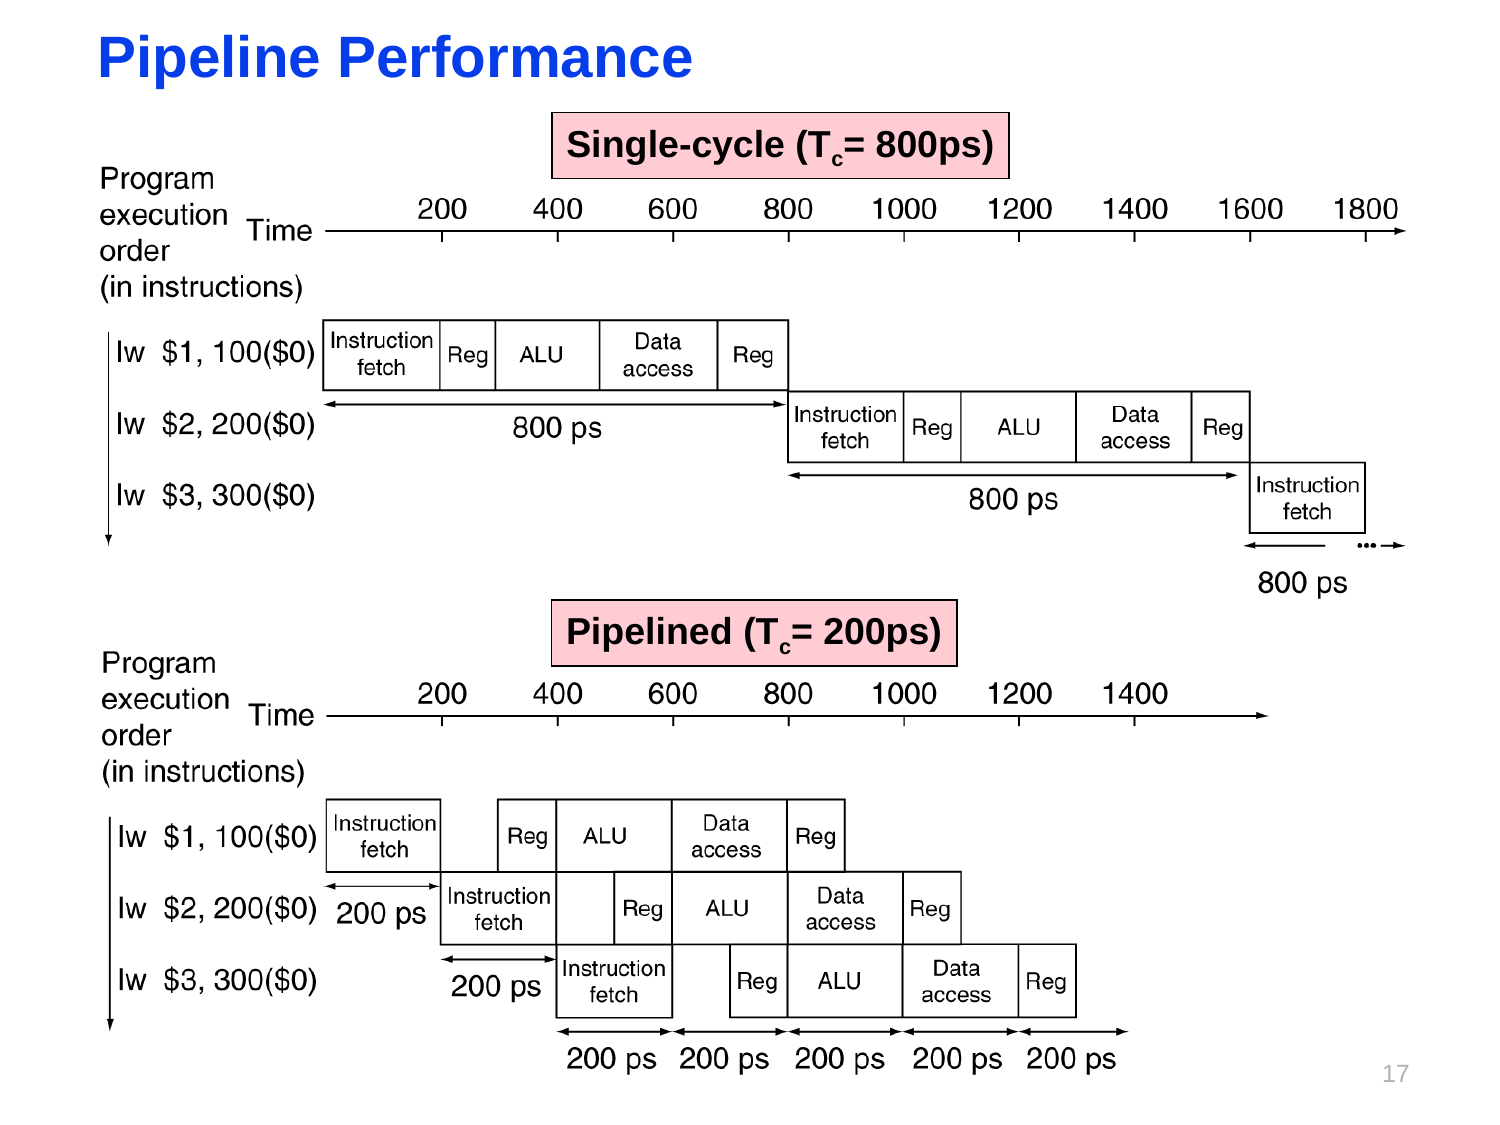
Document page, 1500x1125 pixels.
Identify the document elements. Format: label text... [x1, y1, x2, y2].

title Pipeline Performance [86, 24, 1426, 95]
picture [99, 162, 1406, 1076]
slide_number 16 [1074, 1042, 1425, 1103]
text_box Single-cycle (Tc= 800ps) [551, 112, 1010, 160]
